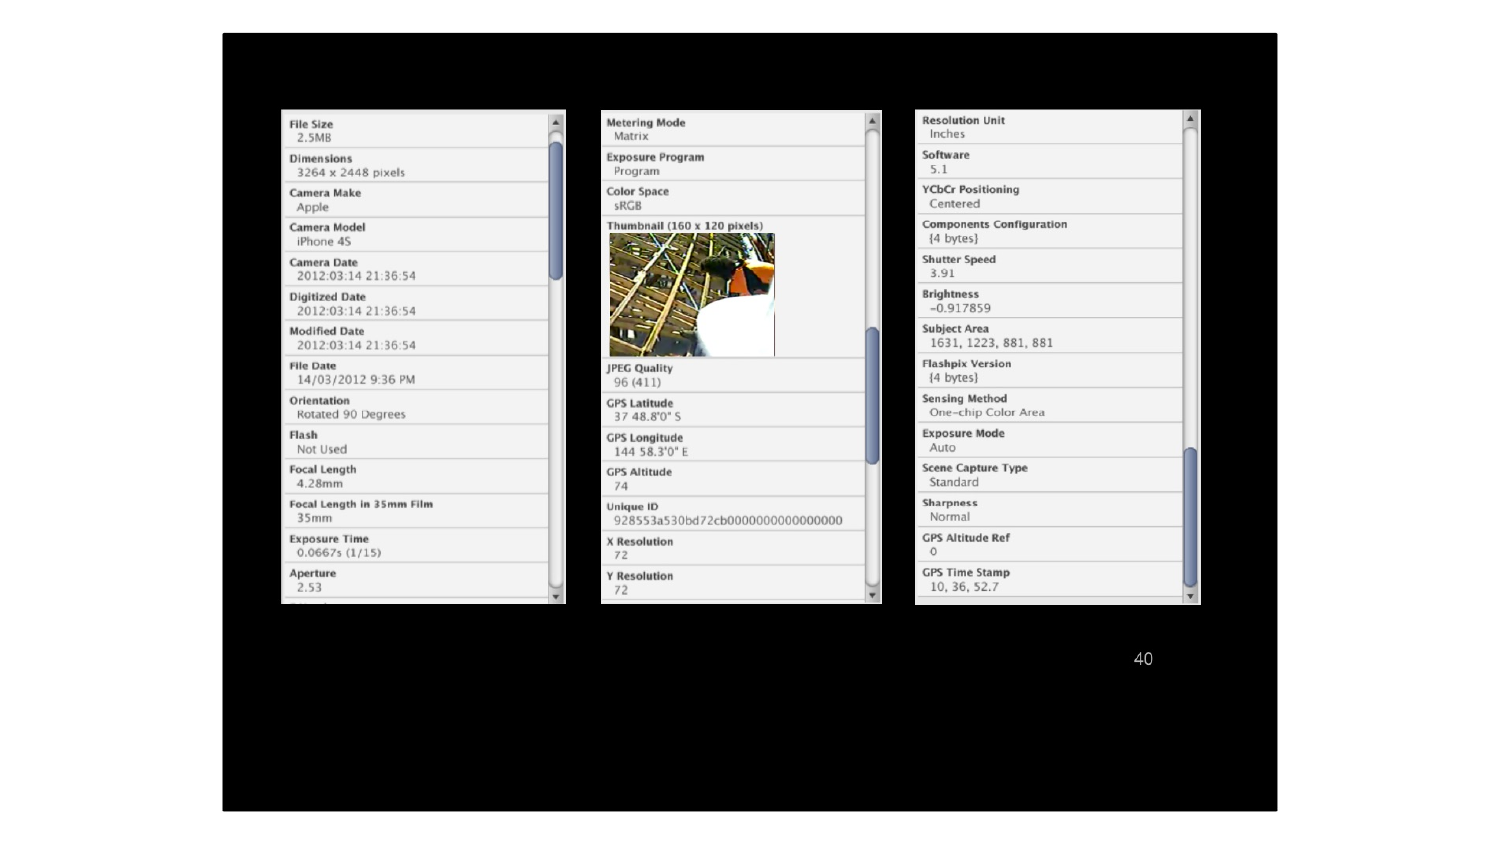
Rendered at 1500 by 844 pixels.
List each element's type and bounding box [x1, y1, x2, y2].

picture [214, 24, 1286, 819]
